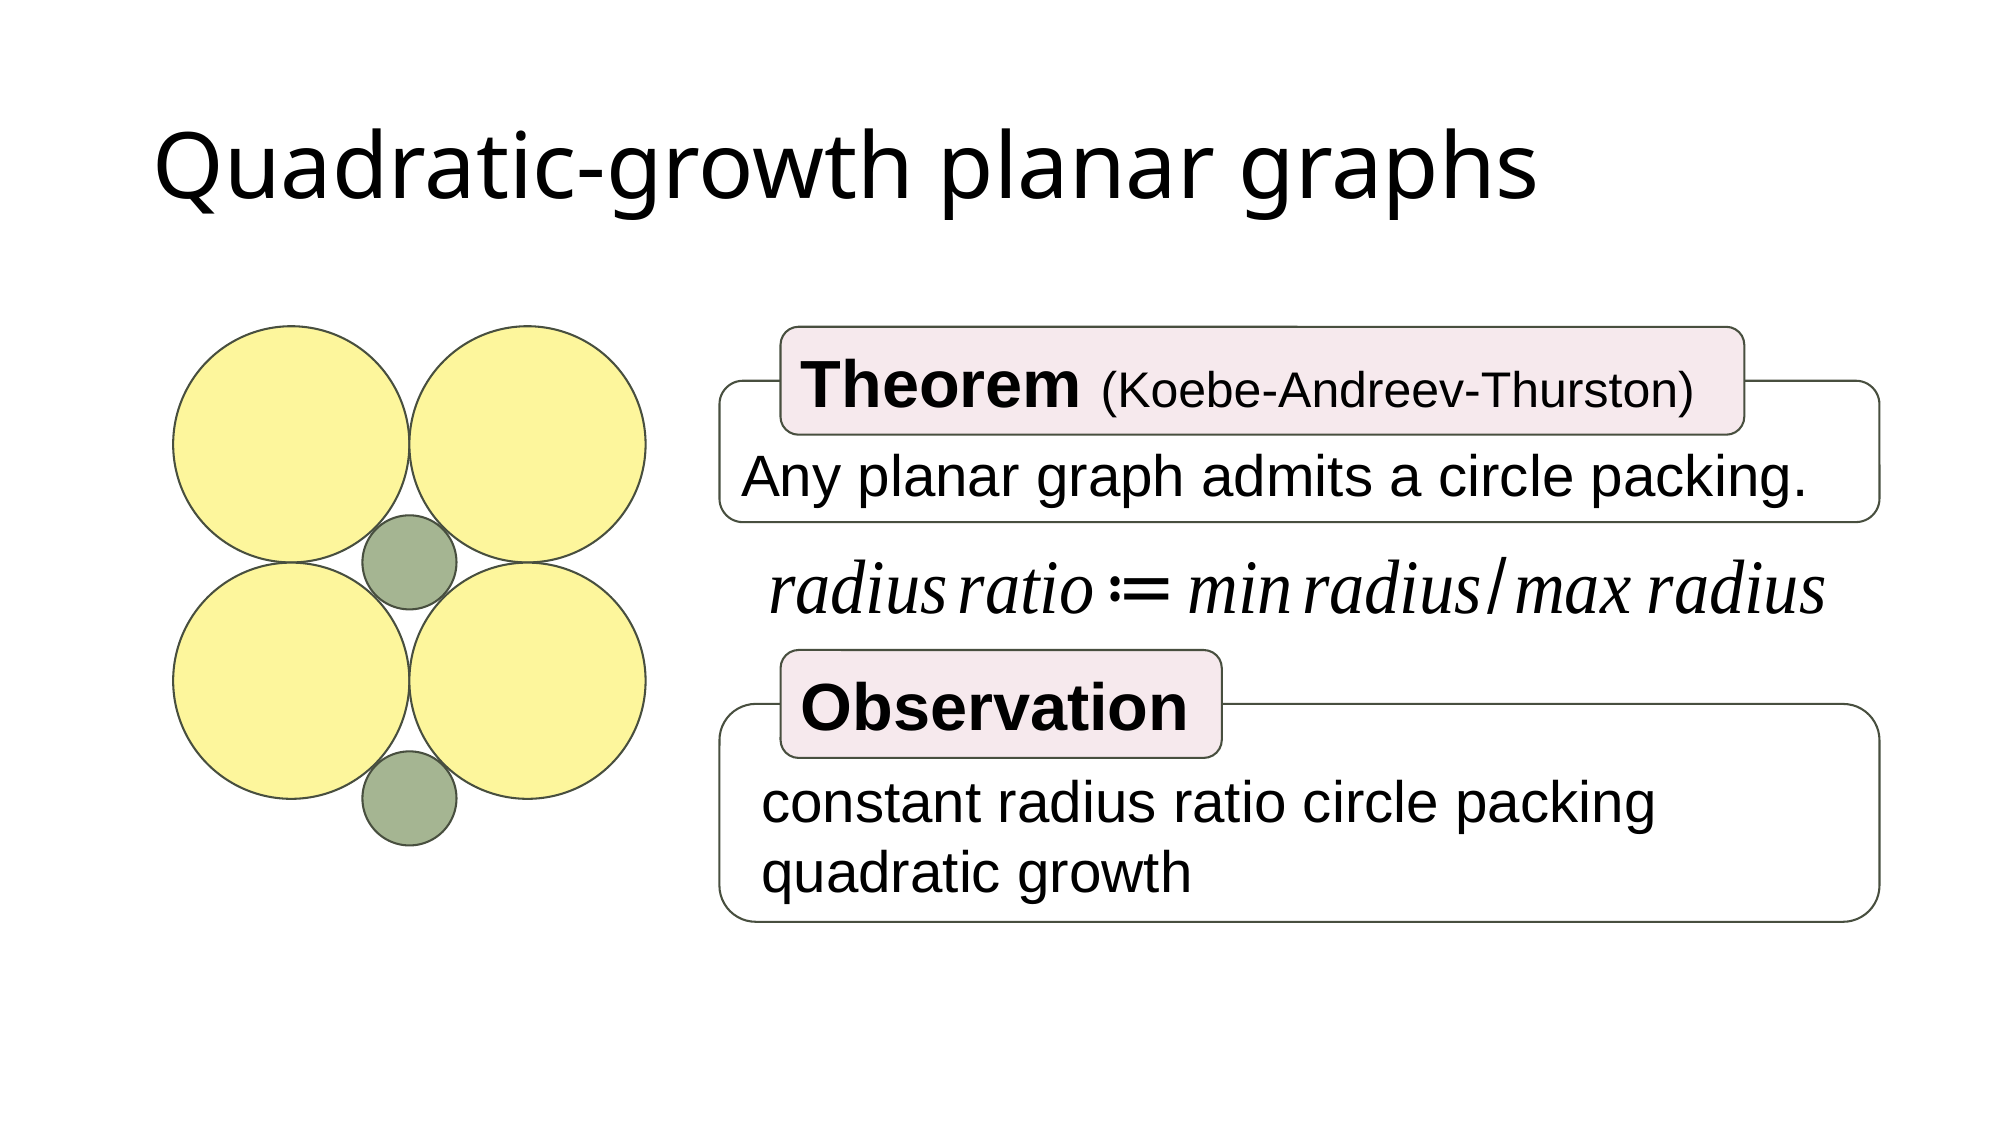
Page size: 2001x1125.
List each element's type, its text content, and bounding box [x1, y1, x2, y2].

title Quadratic-growth planar graphs [137, 59, 1863, 278]
text_box [172, 561, 409, 800]
text_box [408, 325, 647, 563]
text_box [361, 514, 458, 611]
text_box [408, 561, 647, 800]
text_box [719, 649, 1880, 922]
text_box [719, 326, 1880, 523]
text_box [361, 750, 458, 847]
text_box [172, 325, 409, 563]
